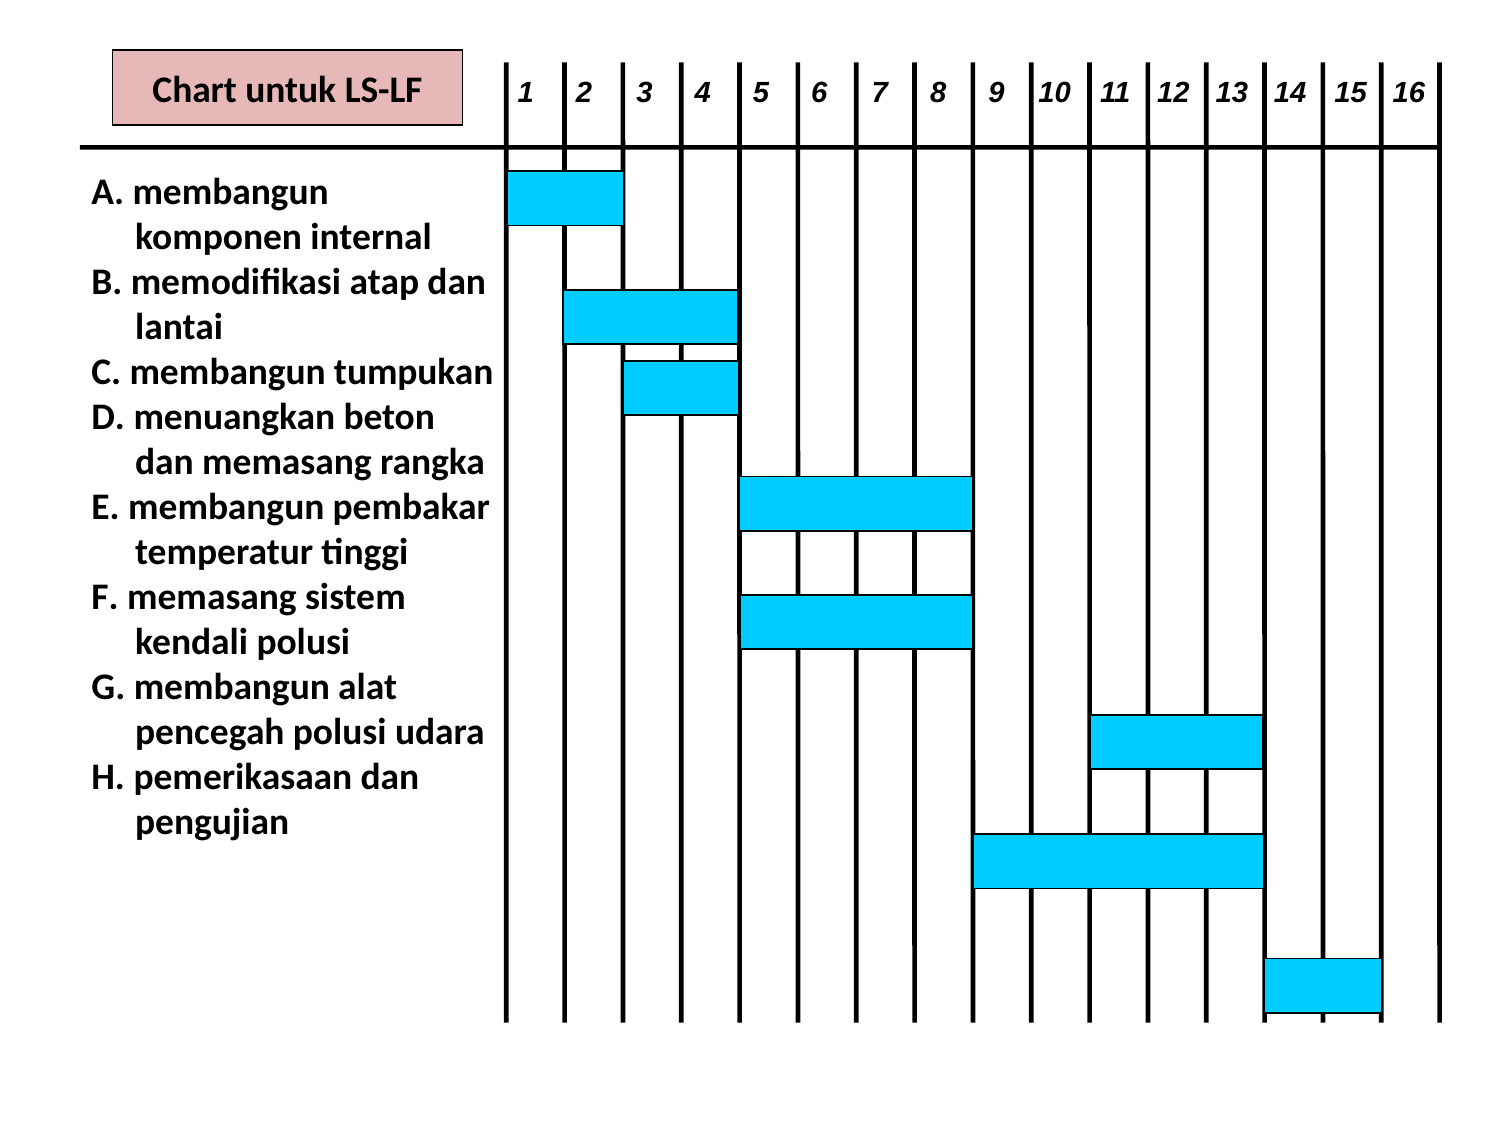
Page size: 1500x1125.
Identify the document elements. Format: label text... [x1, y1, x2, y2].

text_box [74, 62, 1453, 1032]
text_box Chart untuk LS-LF [112, 49, 463, 61]
